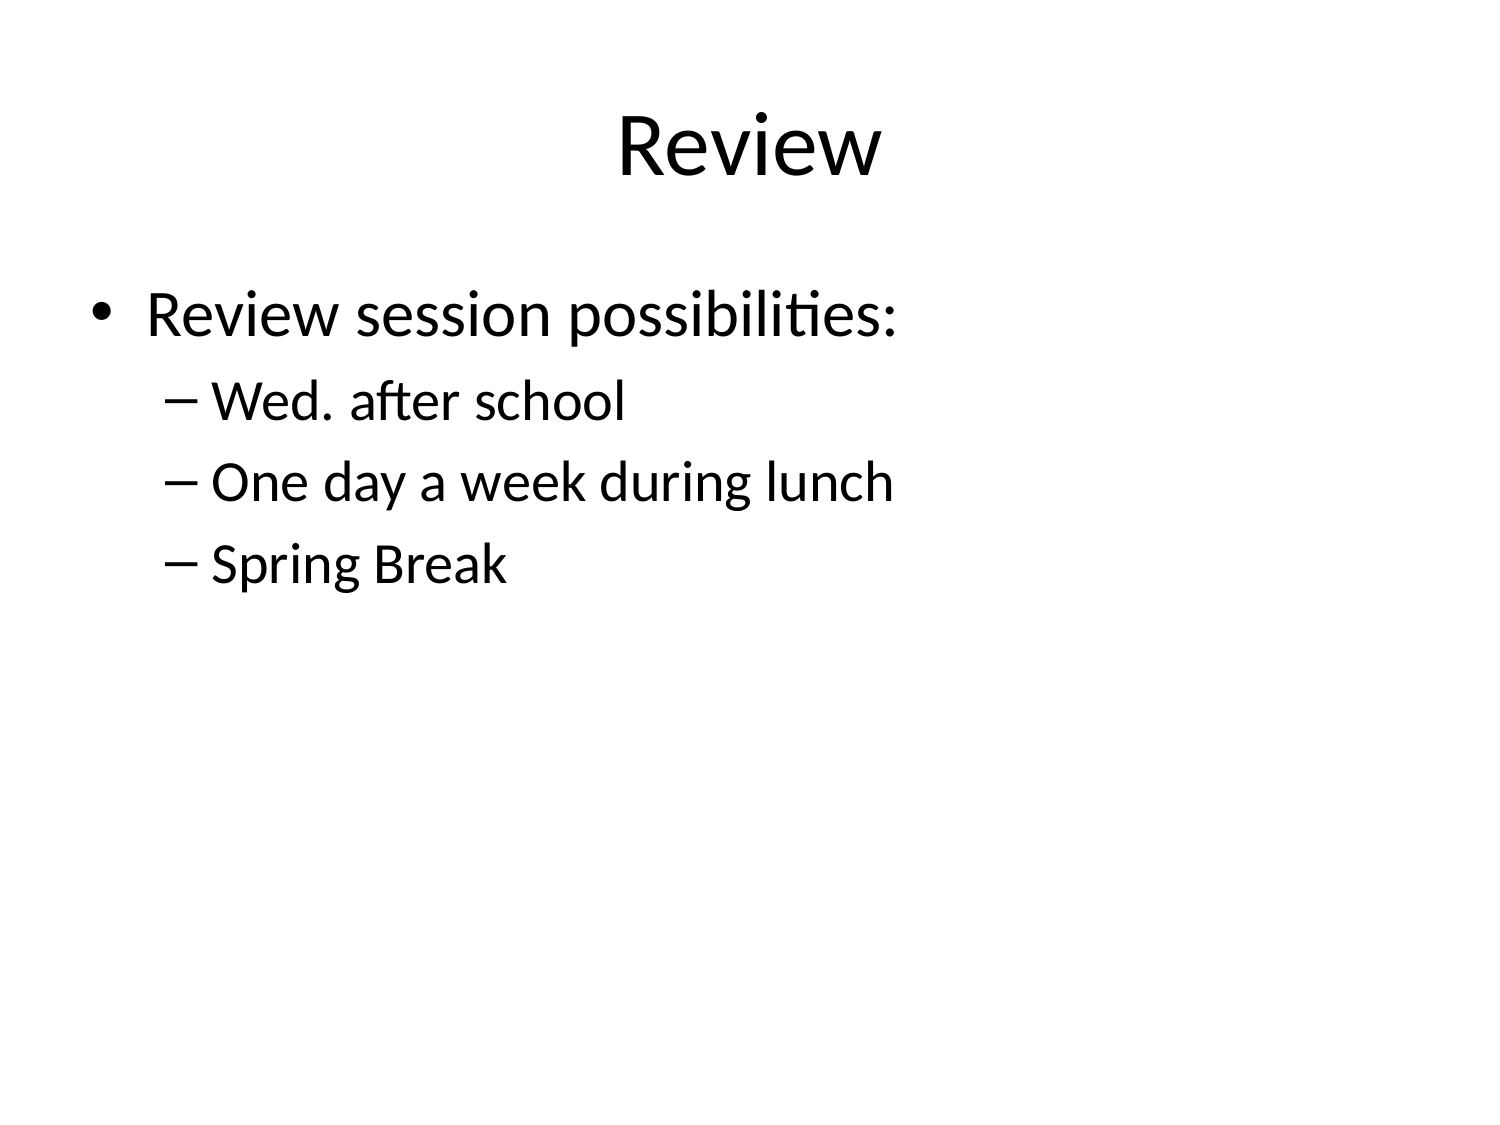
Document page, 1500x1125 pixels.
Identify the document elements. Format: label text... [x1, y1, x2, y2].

list Review session possibilities: Wed. after school One day a week during lunch Spring Break [75, 262, 1425, 1005]
title Review [75, 45, 1425, 233]
